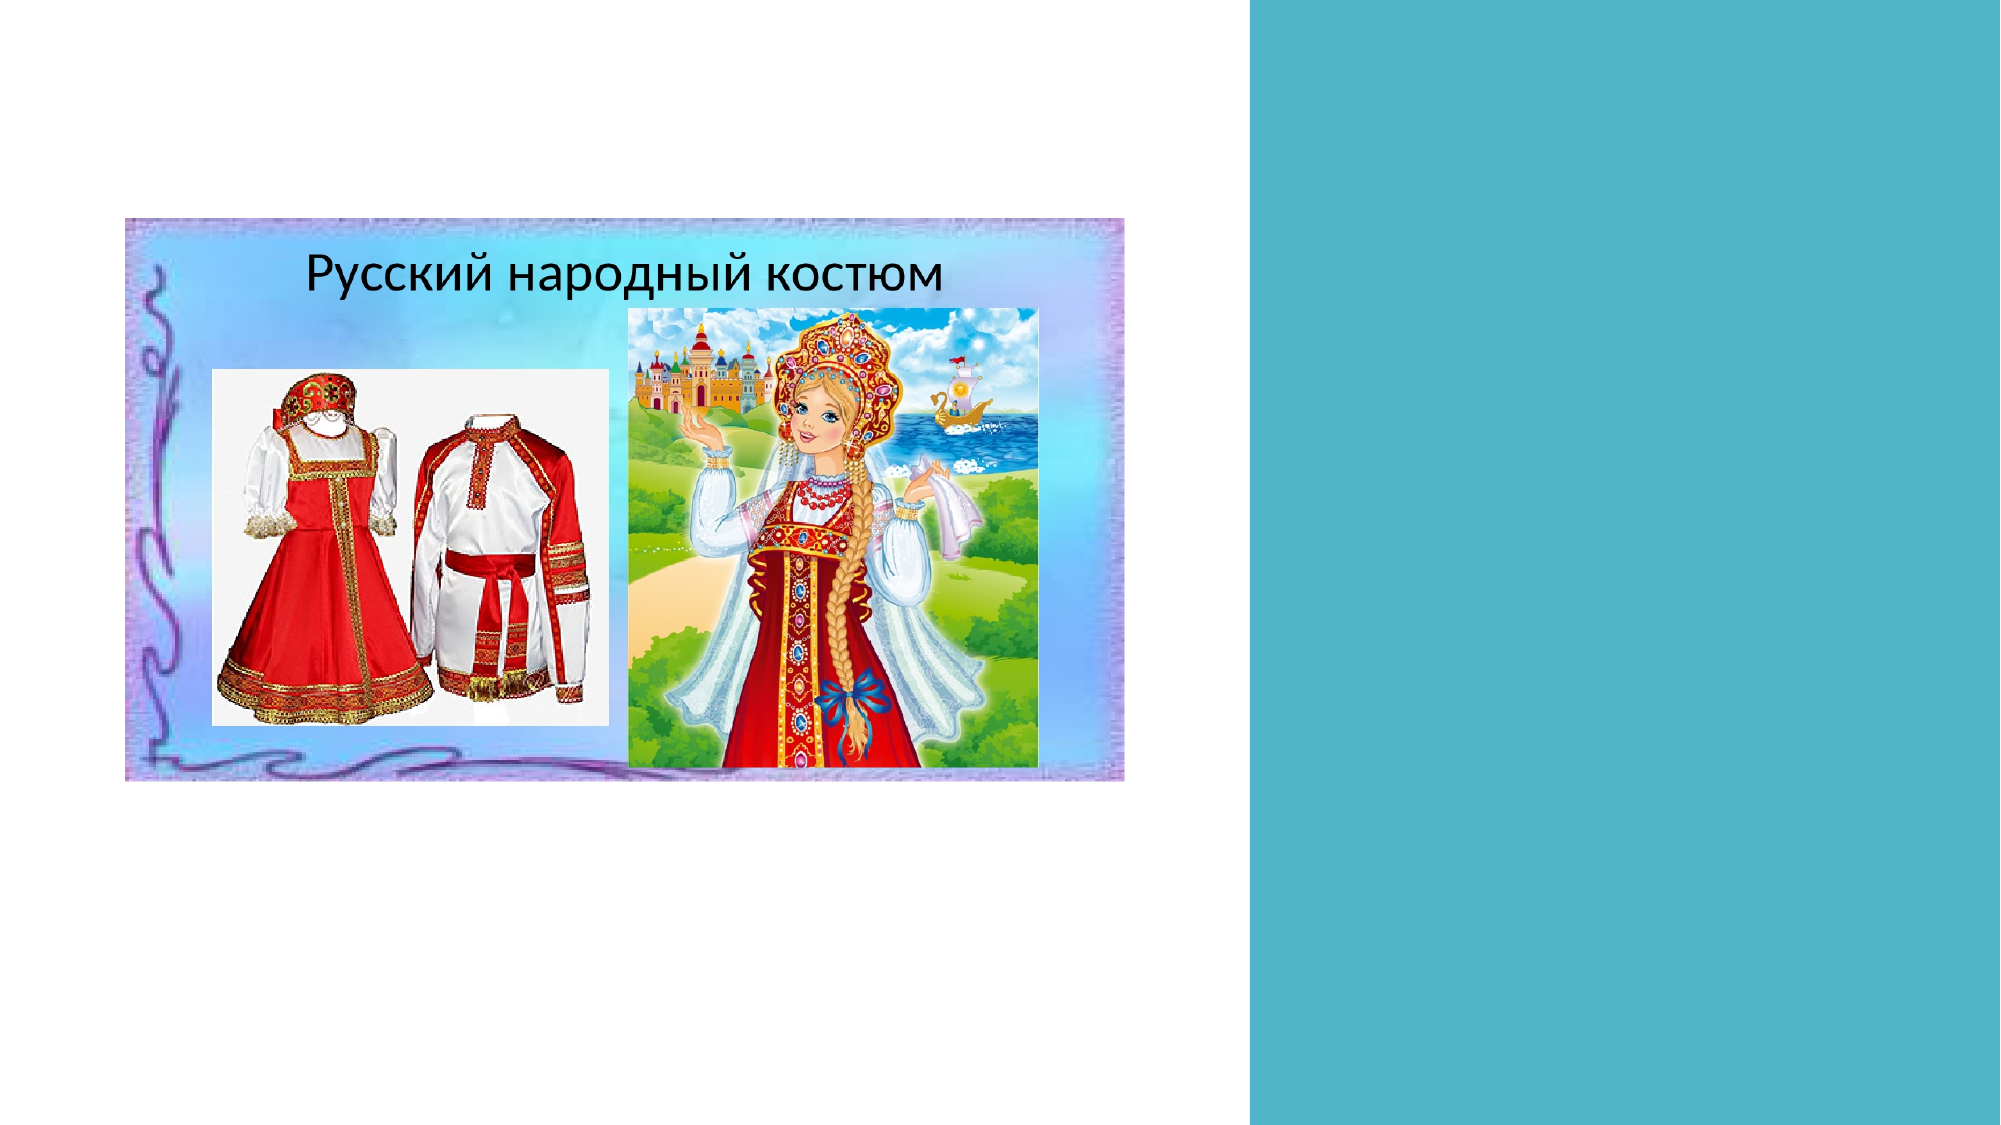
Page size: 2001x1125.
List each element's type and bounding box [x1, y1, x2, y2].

list [124, 218, 1126, 782]
